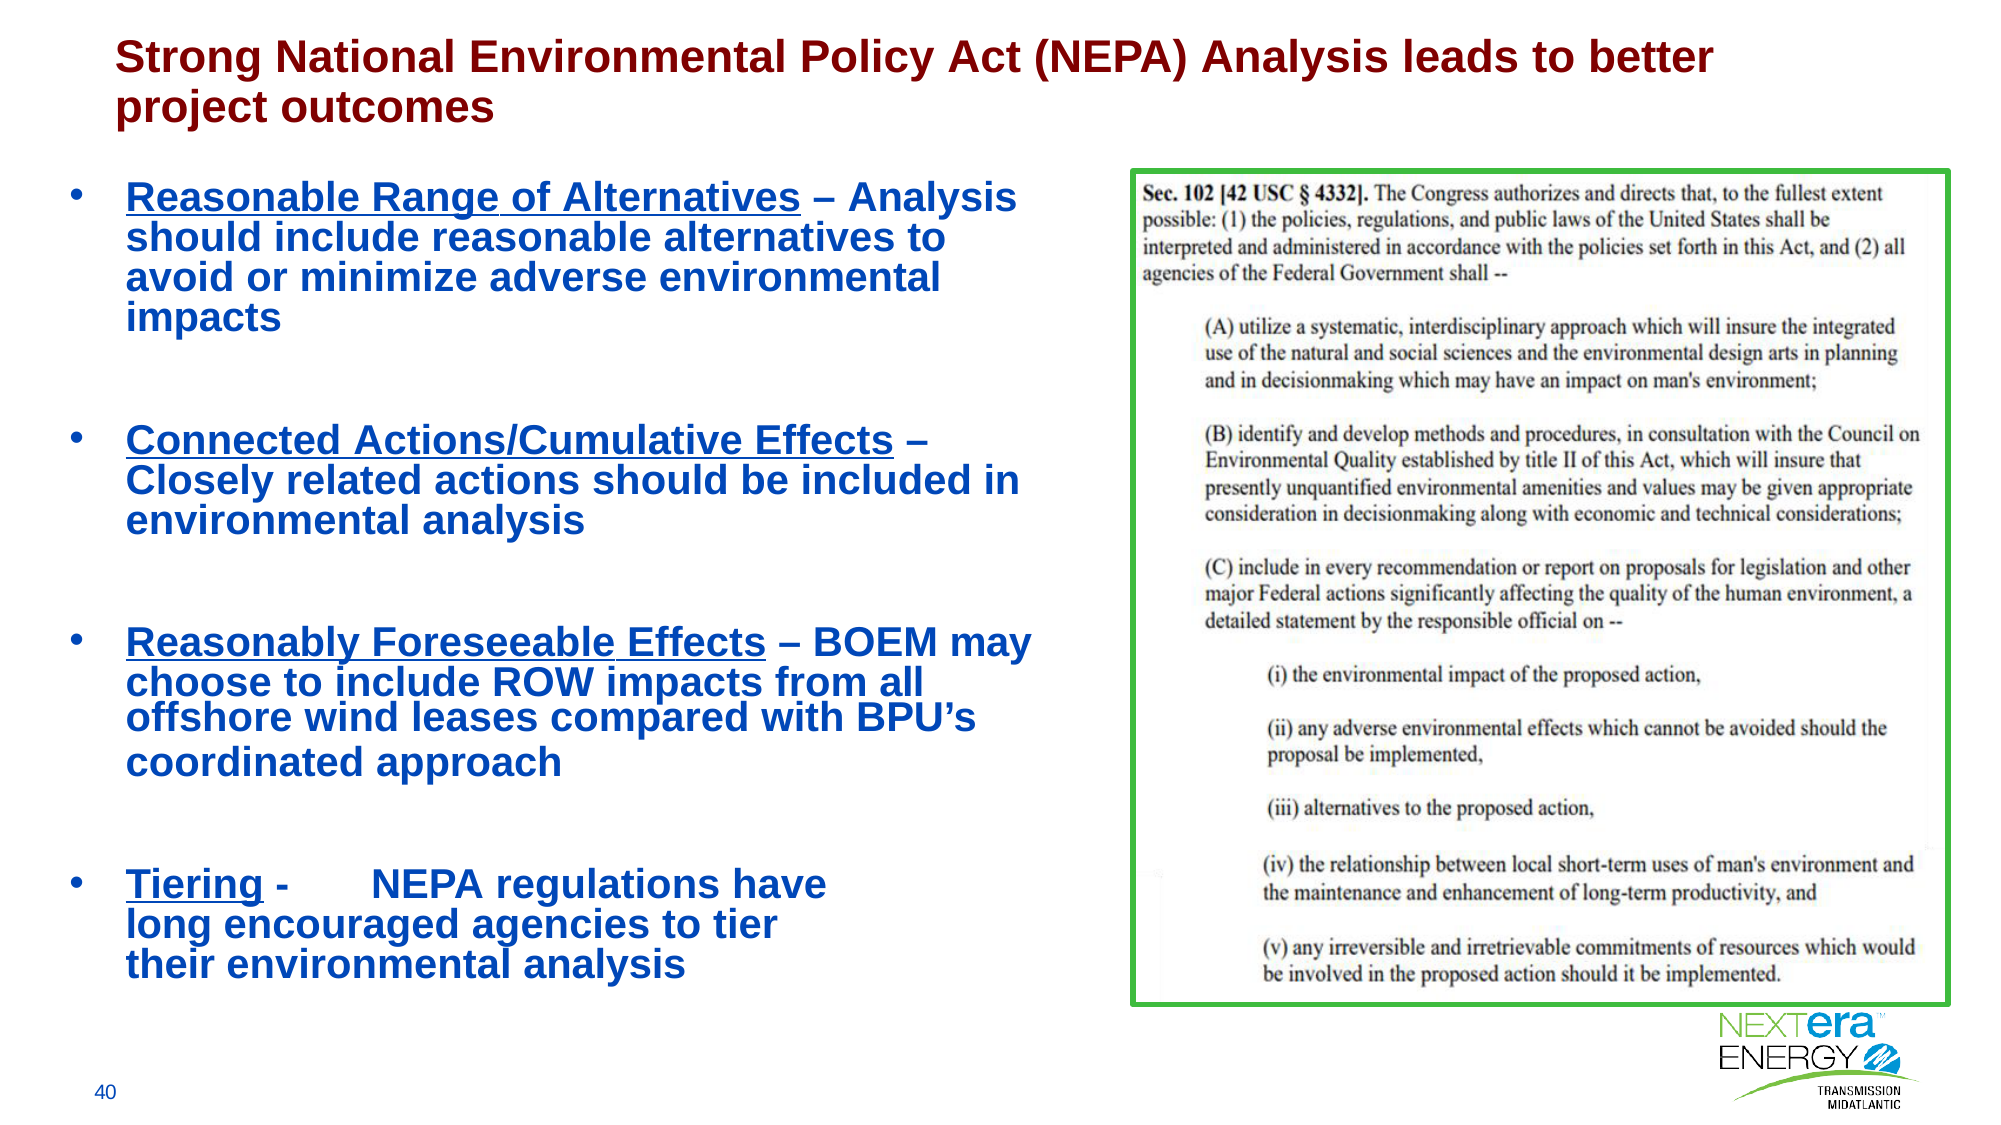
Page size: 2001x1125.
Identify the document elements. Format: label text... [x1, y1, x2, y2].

title Strong National Environmental Policy Act (NEPA) Analysis leads to better project outcomes [112, 30, 1724, 221]
text_box 40 [88, 1078, 126, 1104]
text_box Reasonable Range of Alternatives – Analysis should include reasonable alternatives to avoid or minimize adverse environmental impacts Connected Actions/Cumulative Effects – Closely related actions should be included in environmental analysis Reasonably Foreseeable Effects – BOEM may choose to include ROW impacts from all offshore wind leases compared with BPU’s coordinated approach Tiering - NEPA regulations have long encouraged agencies to tier their environmental analysis [67, 167, 1033, 987]
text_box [1129, 167, 1951, 1109]
